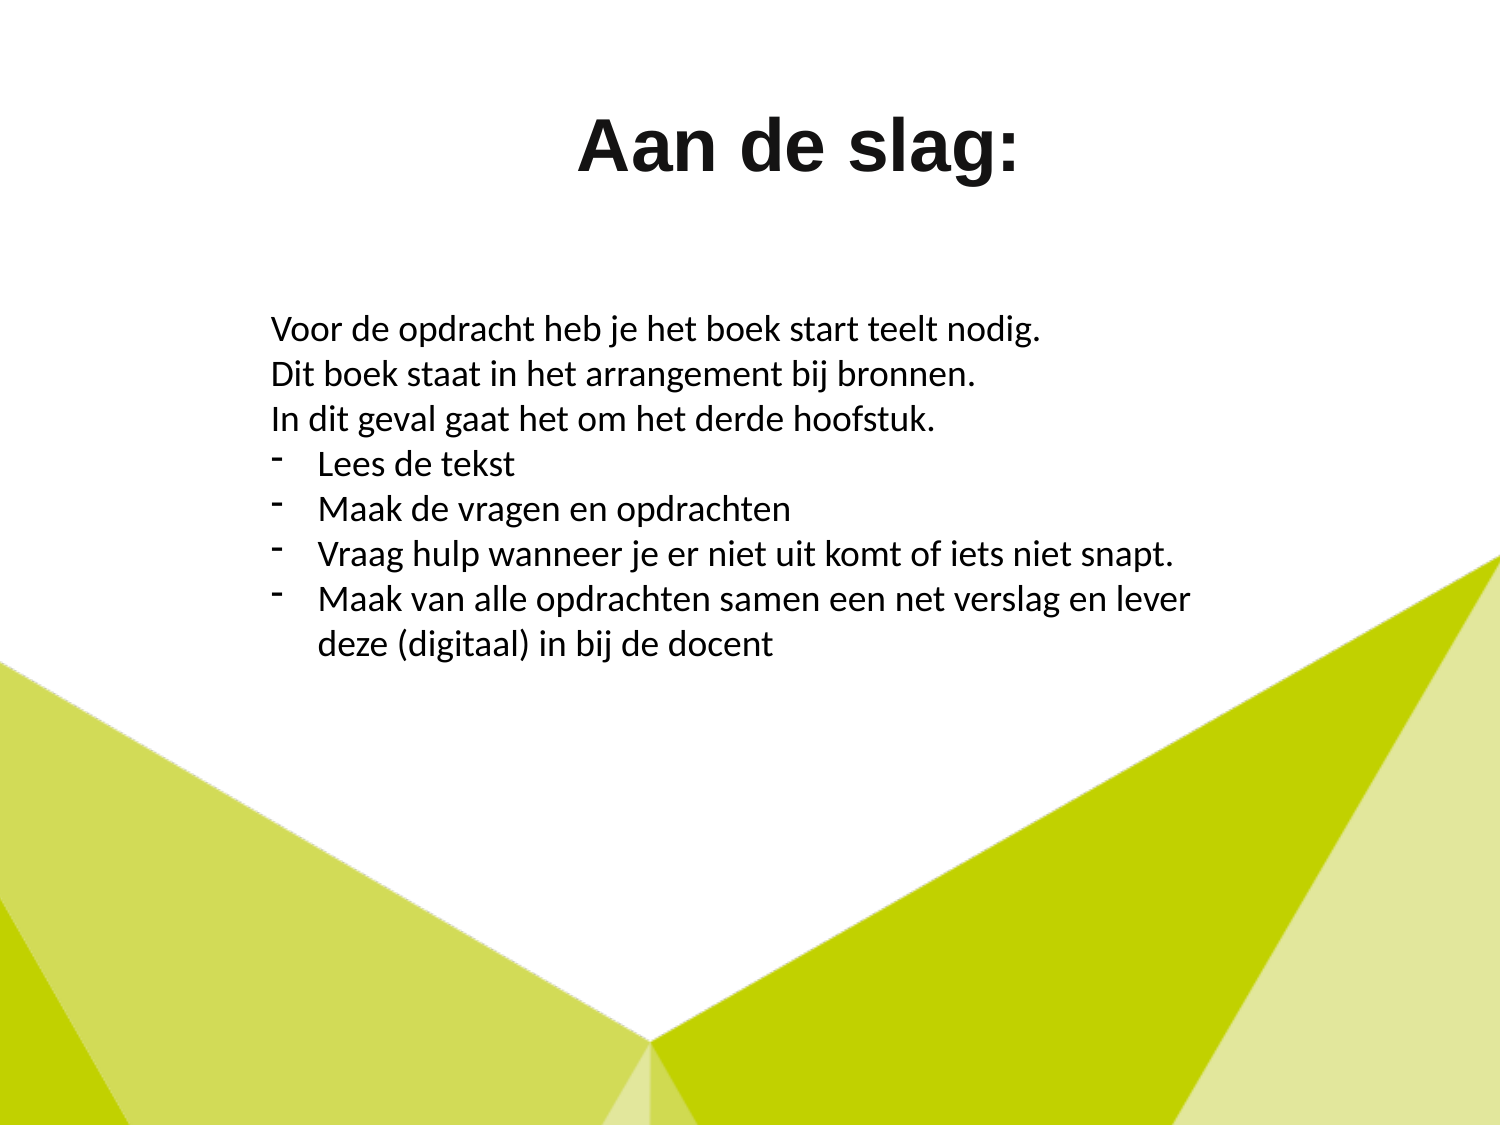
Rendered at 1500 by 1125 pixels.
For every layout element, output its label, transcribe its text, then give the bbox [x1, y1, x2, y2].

picture [0, 481, 1500, 1125]
text_box Aan de slag: [57, 89, 1500, 195]
text_box Voor de opdracht heb je het boek start teelt nodig. Dit boek staat in het arrangement bij bronnen. In dit geval gaat het om het derde hoofstuk. Lees de tekst Maak de vragen en opdrachten Vraag hulp wanneer je er niet uit komt of iets niet snapt. Maak van alle opdrachten samen een net verslag en lever deze (digitaal) in bij de docent [256, 296, 1283, 479]
